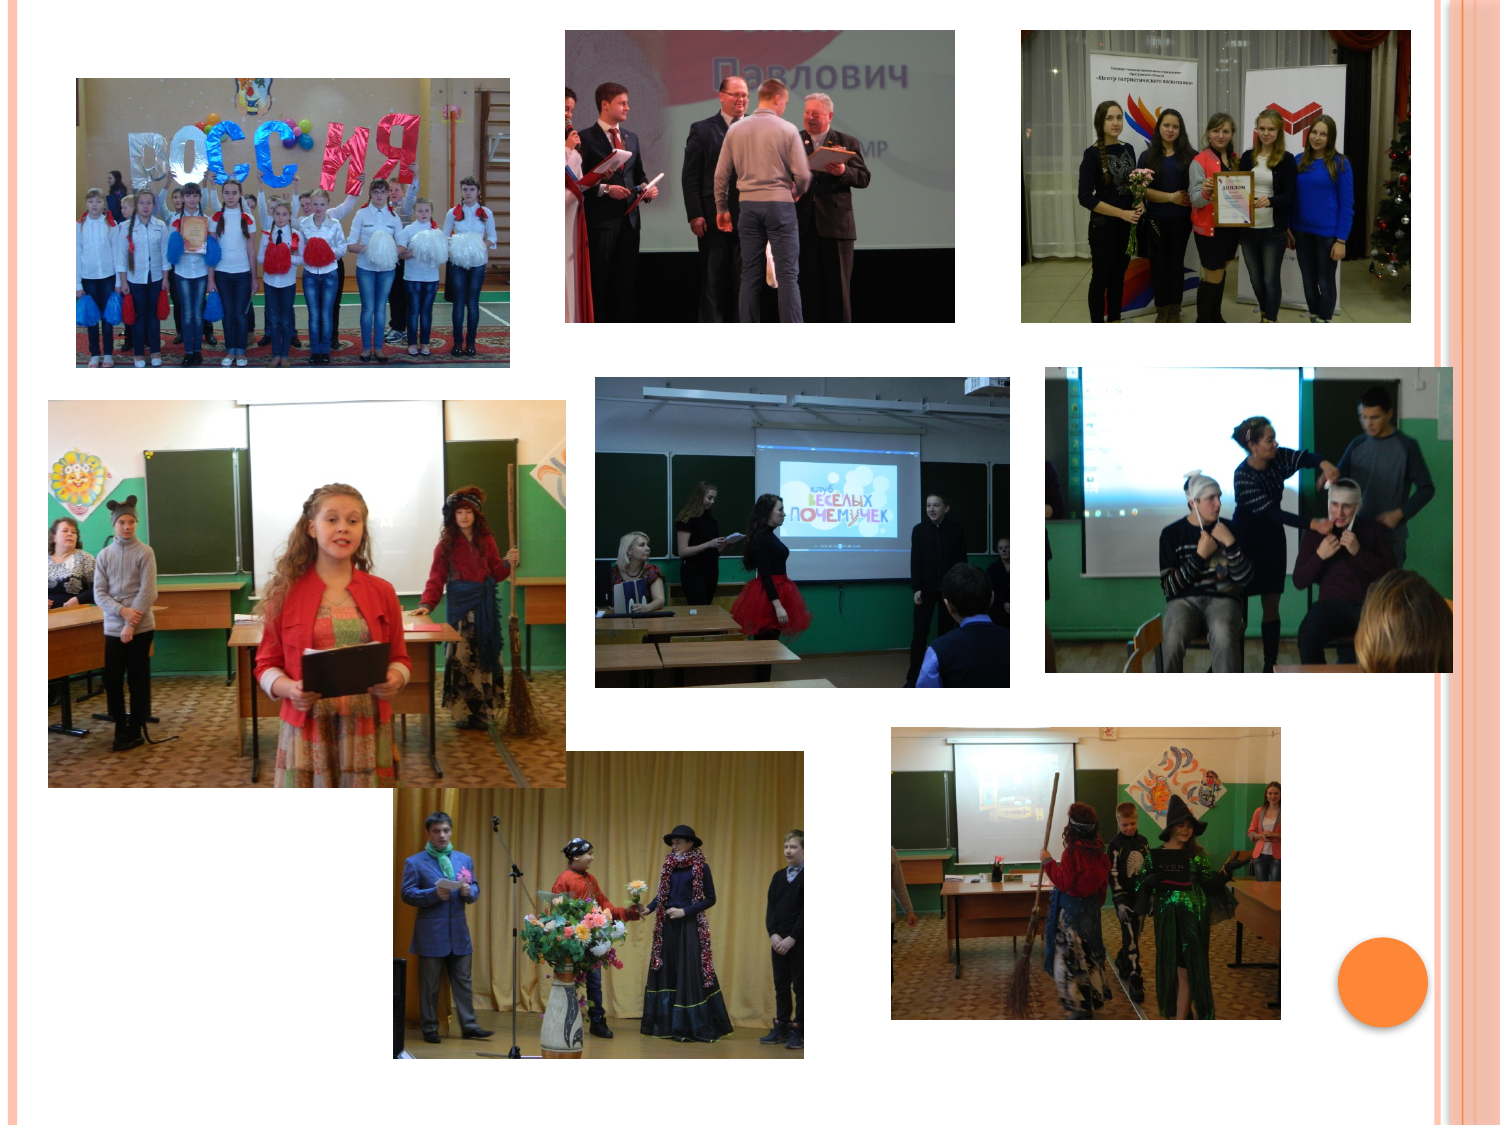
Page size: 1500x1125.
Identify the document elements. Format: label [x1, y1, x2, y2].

picture [1044, 366, 1453, 674]
picture [75, 77, 510, 368]
picture [564, 30, 955, 324]
picture [48, 399, 804, 1059]
picture [891, 727, 1281, 1020]
picture [1021, 30, 1412, 324]
picture [595, 377, 1010, 689]
